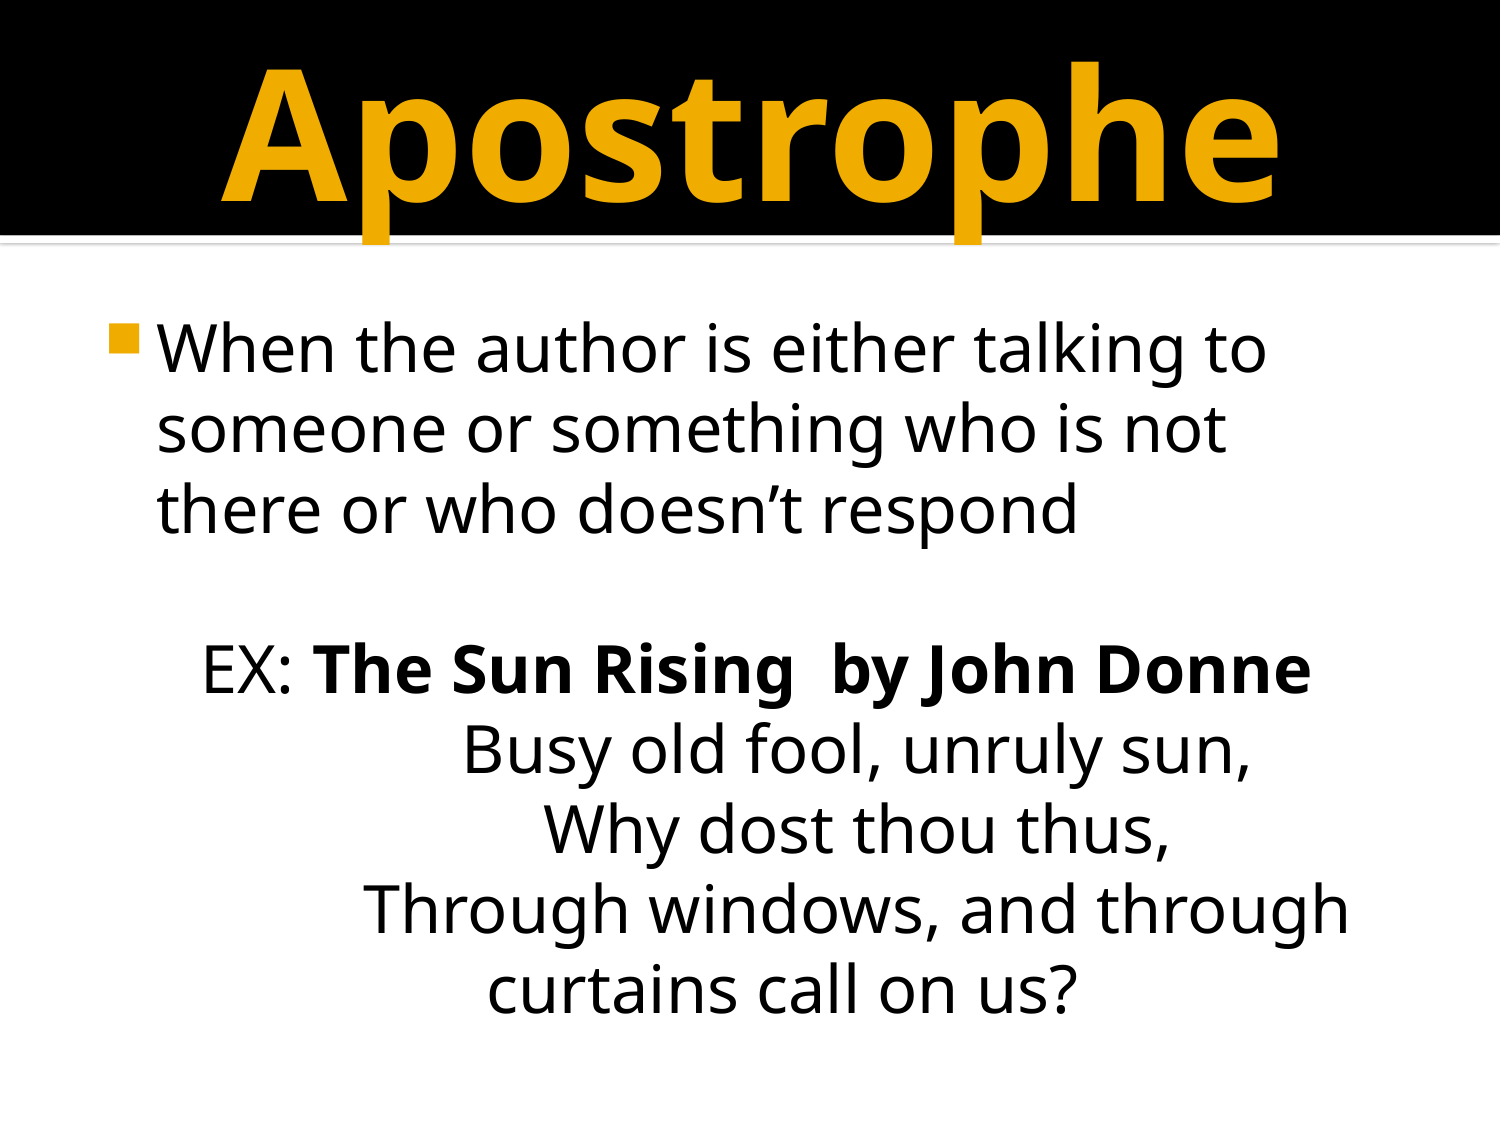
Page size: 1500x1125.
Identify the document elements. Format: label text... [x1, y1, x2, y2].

title Apostrophe [75, 25, 1425, 231]
list When the author is either talking to someone or something who is not there or who doesn’t respond EX: The Sun Rising by John Donne Busy old fool, unruly sun, Why dost thou thus, Through windows, and through curtains call on us? [75, 291, 1425, 1050]
